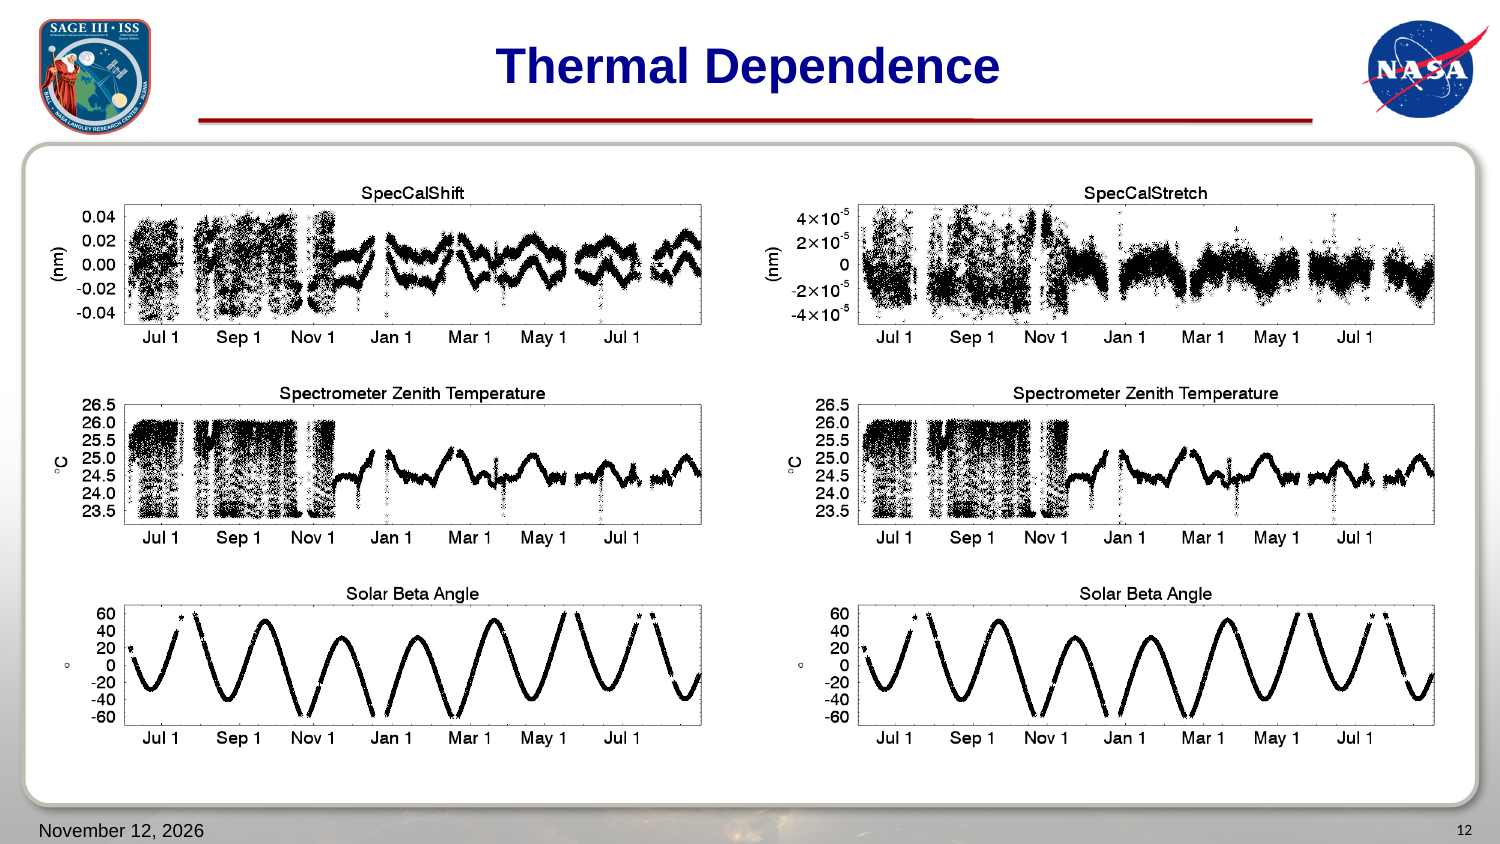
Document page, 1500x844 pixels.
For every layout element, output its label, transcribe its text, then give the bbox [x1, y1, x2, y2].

picture [1359, 17, 1491, 121]
picture [39, 19, 151, 135]
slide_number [23, 815, 374, 844]
picture [16, 174, 737, 775]
picture [749, 174, 1471, 775]
text_box [21, 141, 1480, 808]
title Thermal Dependence [200, 23, 1297, 104]
